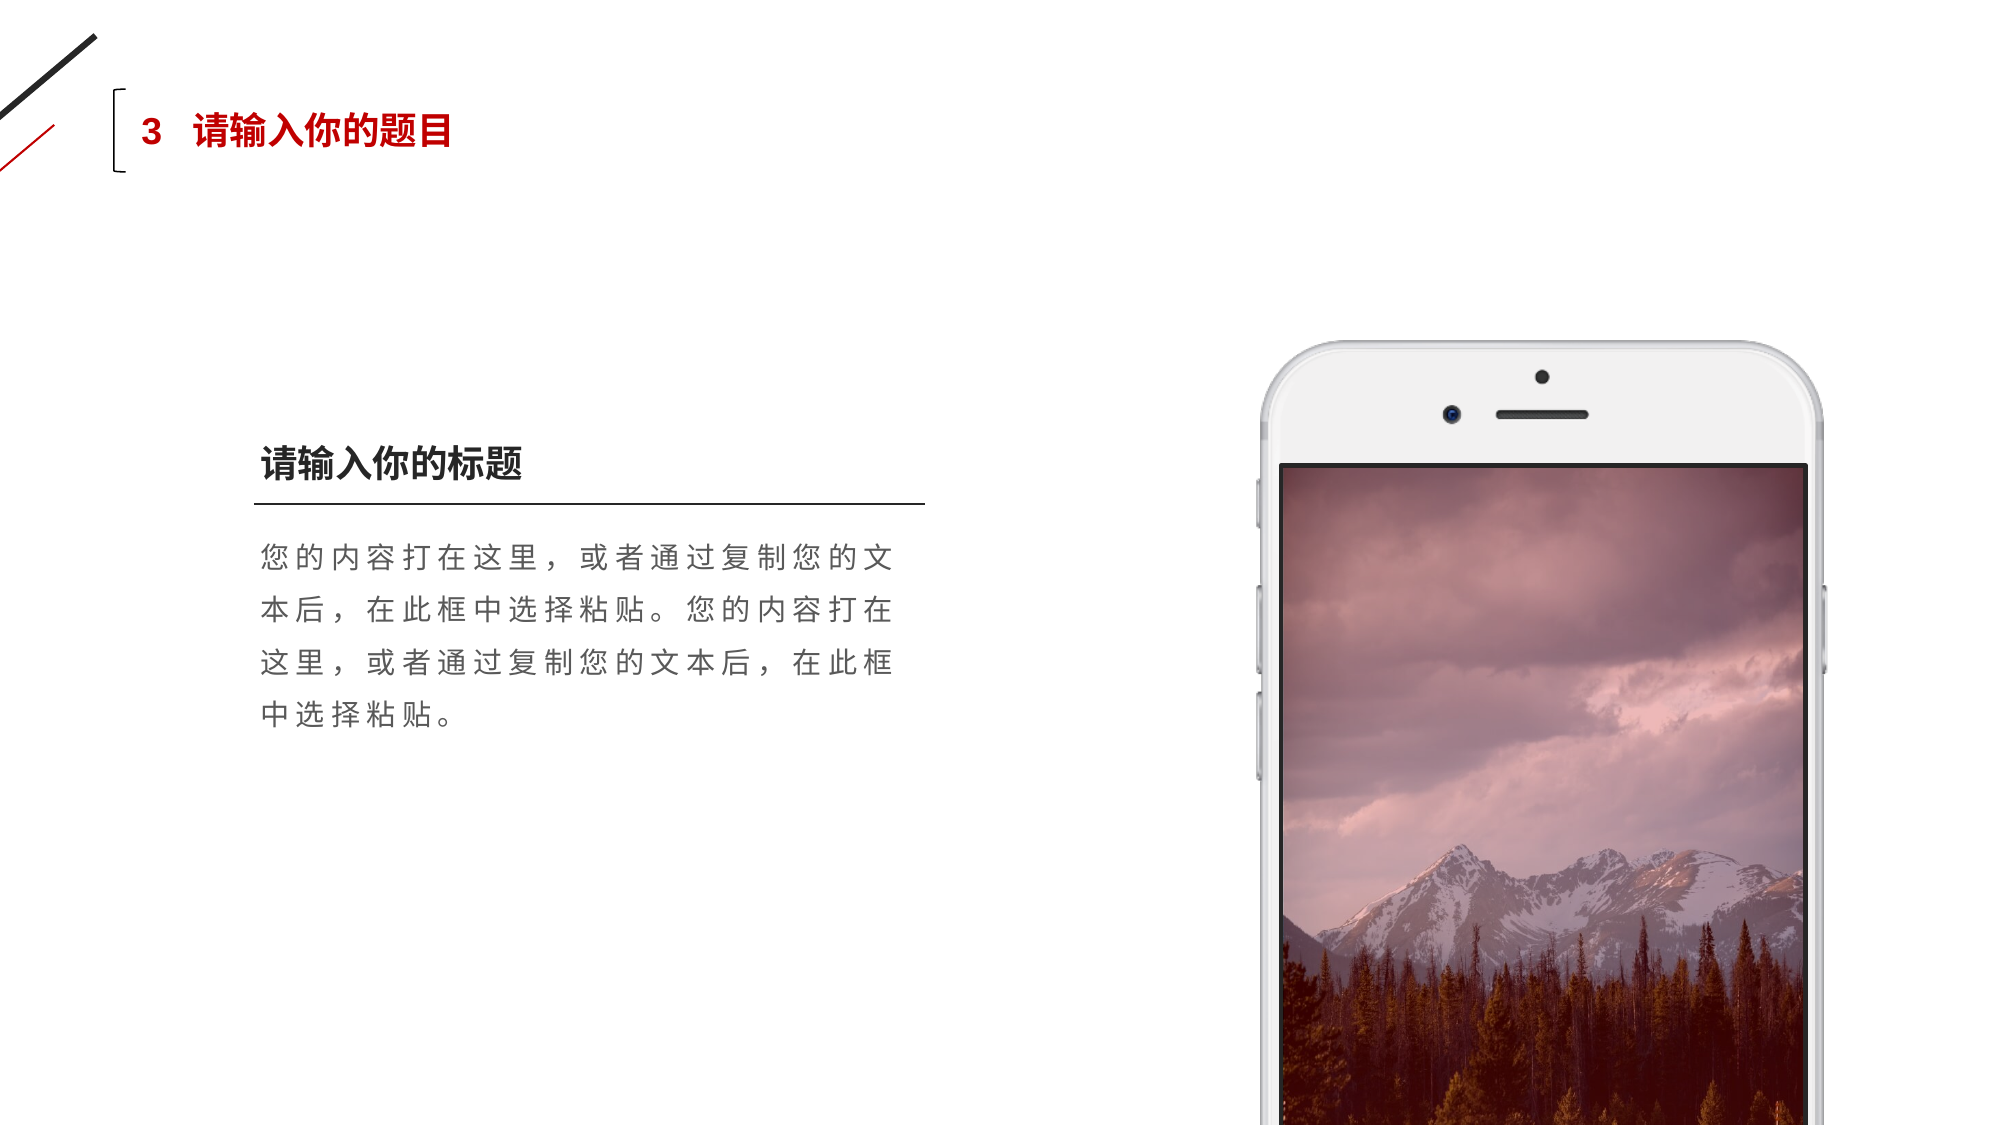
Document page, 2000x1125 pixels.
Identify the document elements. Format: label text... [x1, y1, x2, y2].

picture [1125, 266, 1966, 1125]
text_box [113, 88, 126, 173]
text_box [0, 124, 55, 179]
text_box 您的内容打在这里，或者通过复制您的文本后，在此框中选择粘贴。您的内容打在这里，或者通过复制您的文本后，在此框中选择粘贴。 [224, 503, 955, 750]
text_box 3 请输入你的题目 [126, 100, 470, 160]
text_box 请输入你的标题 [224, 421, 559, 503]
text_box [0, 35, 96, 144]
